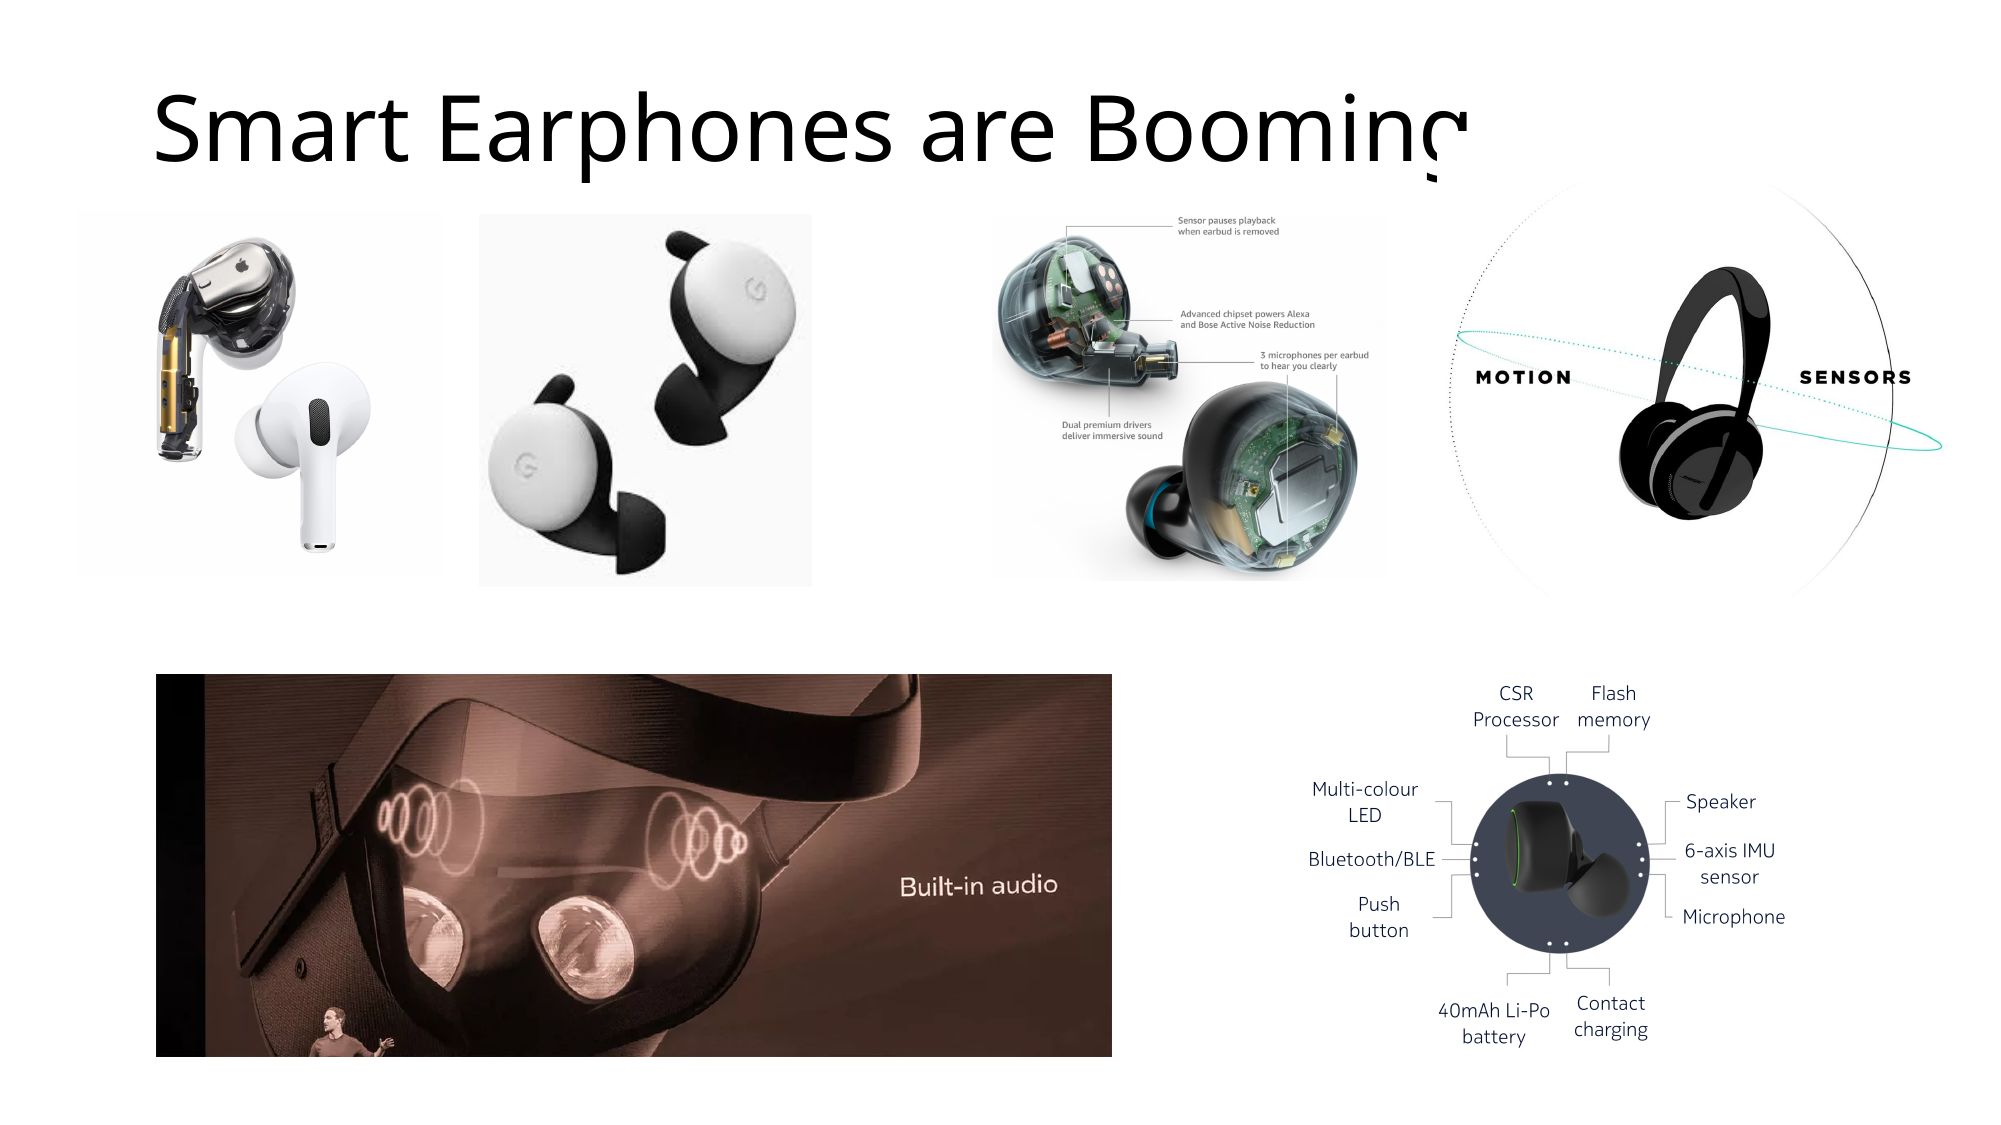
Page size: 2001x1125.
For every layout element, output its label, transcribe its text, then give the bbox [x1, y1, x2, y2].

picture [990, 212, 1387, 581]
picture [1437, 131, 1953, 647]
title Smart Earphones are Booming [137, 59, 1863, 204]
picture [1287, 670, 1803, 1061]
picture [75, 210, 442, 577]
picture [156, 674, 1112, 1057]
picture [479, 214, 812, 587]
